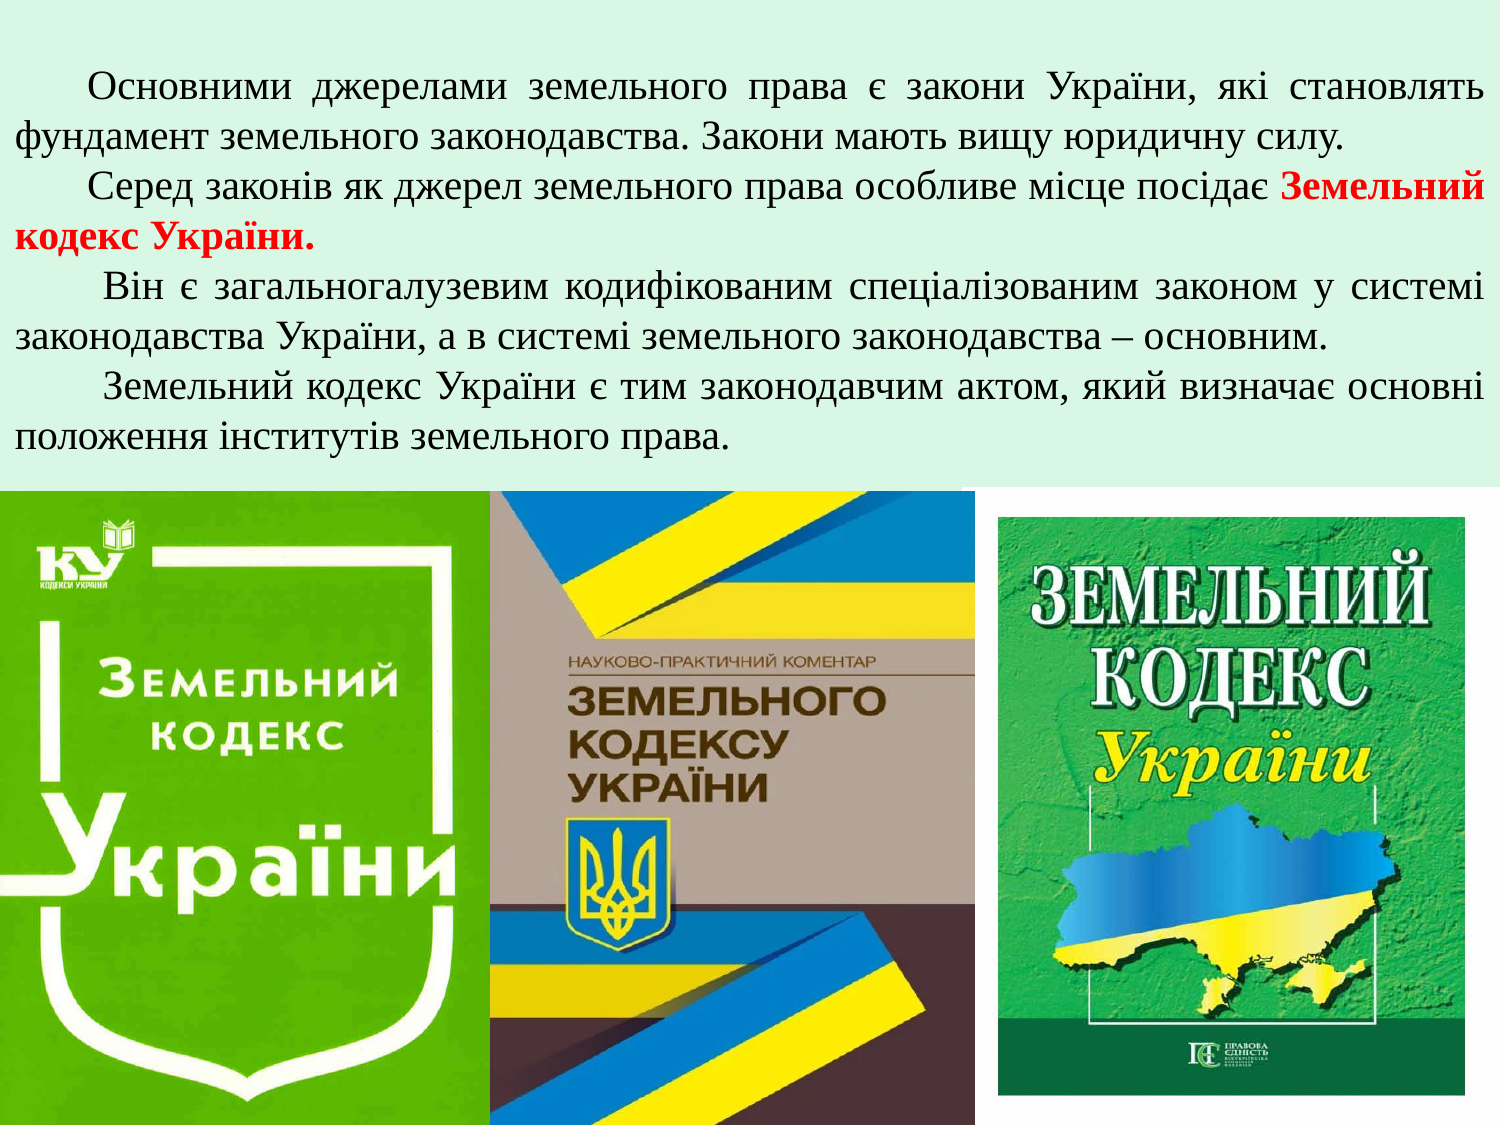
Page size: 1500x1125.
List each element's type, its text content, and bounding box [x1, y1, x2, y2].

picture [0, 486, 1500, 1125]
text_box Основними джерелами земельного права є закони України, які становлять фундамент земельного законодавства. Закони мають вищу юридичну силу. Серед законів як джерел земельного права особливе місце посідає Земельний кодекс України. Він є загальногалузевим кодифікованим спеціалізованим законом у системі законодавства України, а в системі земельного законодавства – основним. Земельний кодекс України є тим законодавчим актом, який визначає основні положення інститутів земельного права. [0, 0, 1500, 490]
